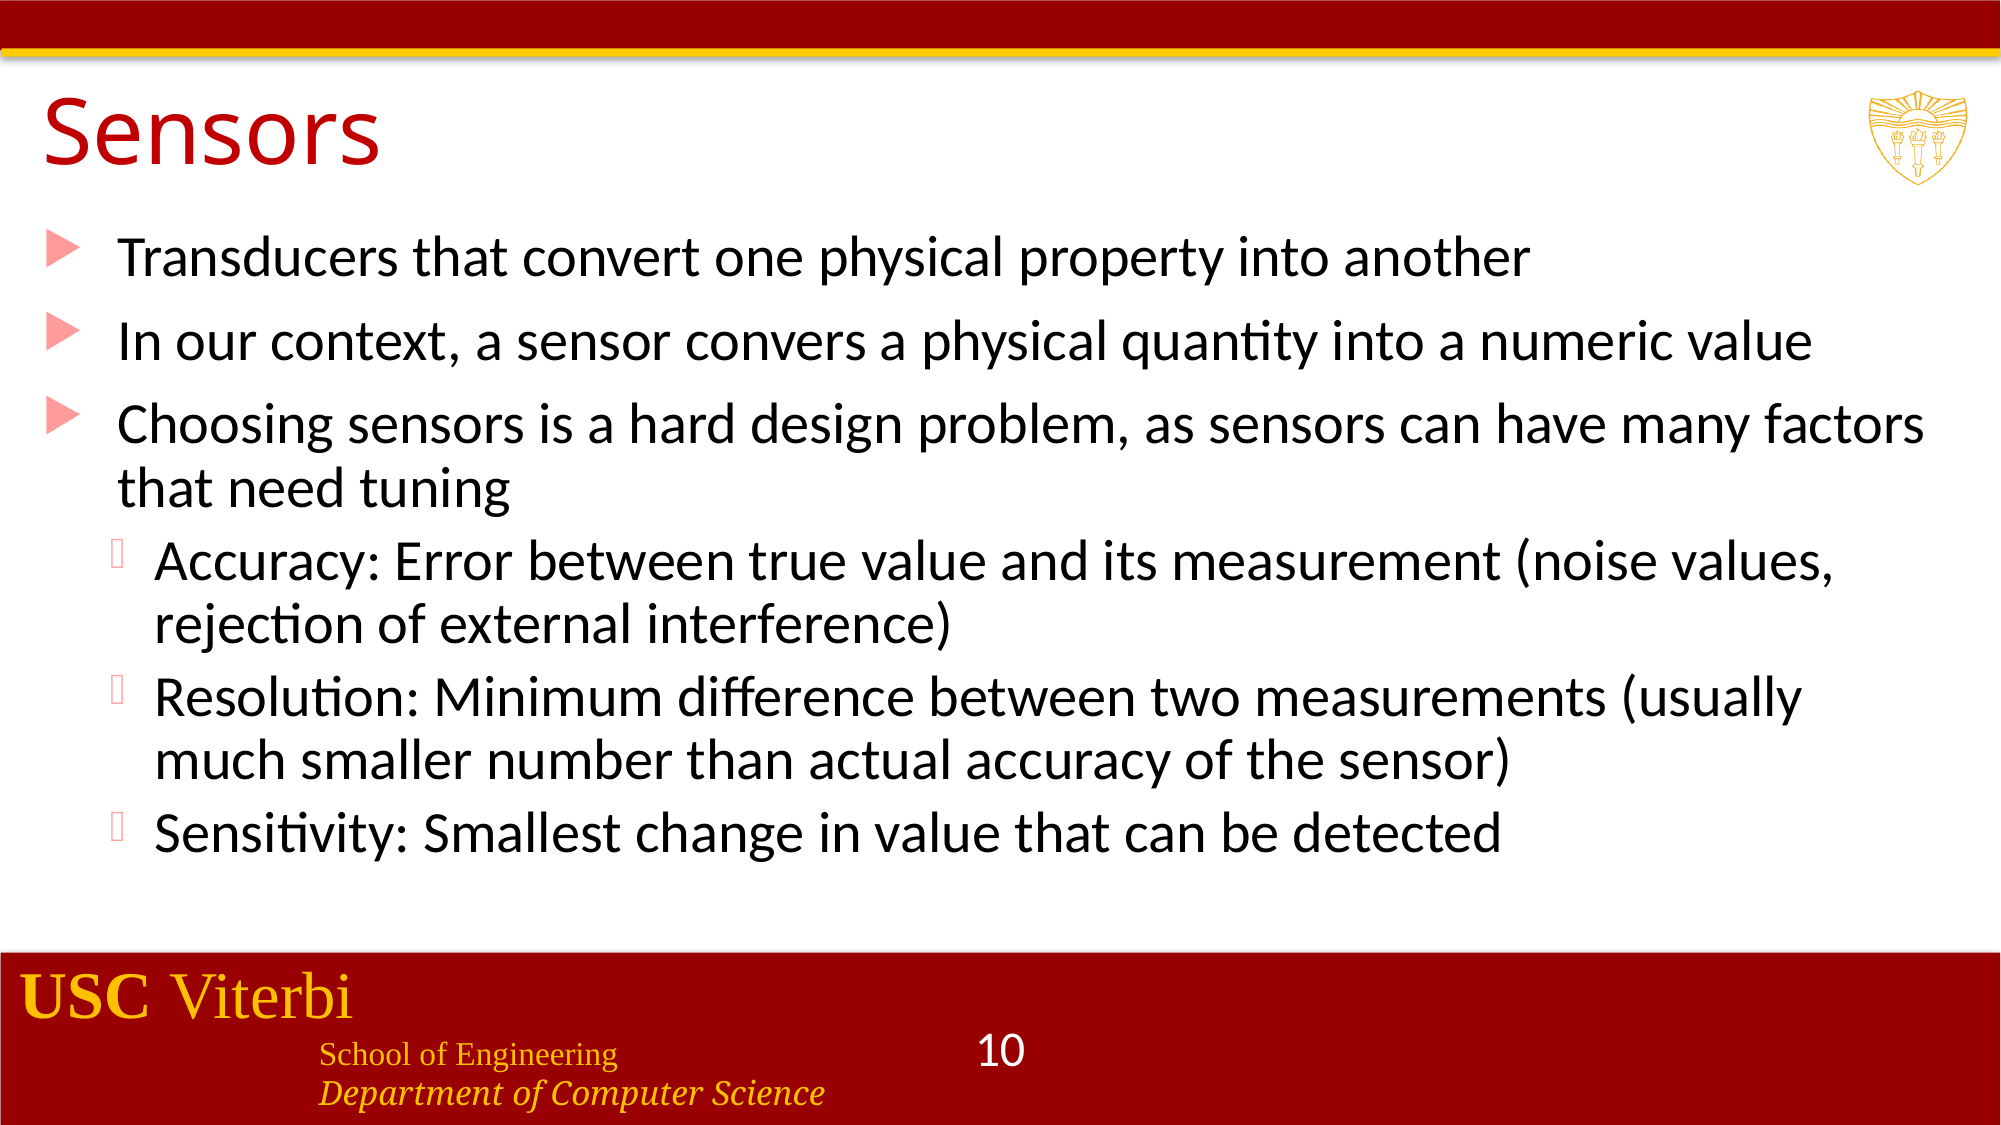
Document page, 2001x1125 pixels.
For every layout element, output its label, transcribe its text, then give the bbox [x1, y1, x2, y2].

picture [1836, 76, 2000, 199]
slide_number 10 [774, 1016, 1225, 1077]
title Sensors [27, 70, 1819, 199]
list Transducers that convert one physical property into another In our context, a sensor convers a physical quantity into a numeric value Choosing sensors is a hard design problem, as sensors can have many factors that need tuning Accuracy: Error between true value and its measurement (noise values, rejection of external interference) Resolution: Minimum difference between two measurements (usually much smaller number than actual accuracy of the sensor) Sensitivity: Smallest change in value that can be detected [27, 218, 1947, 933]
